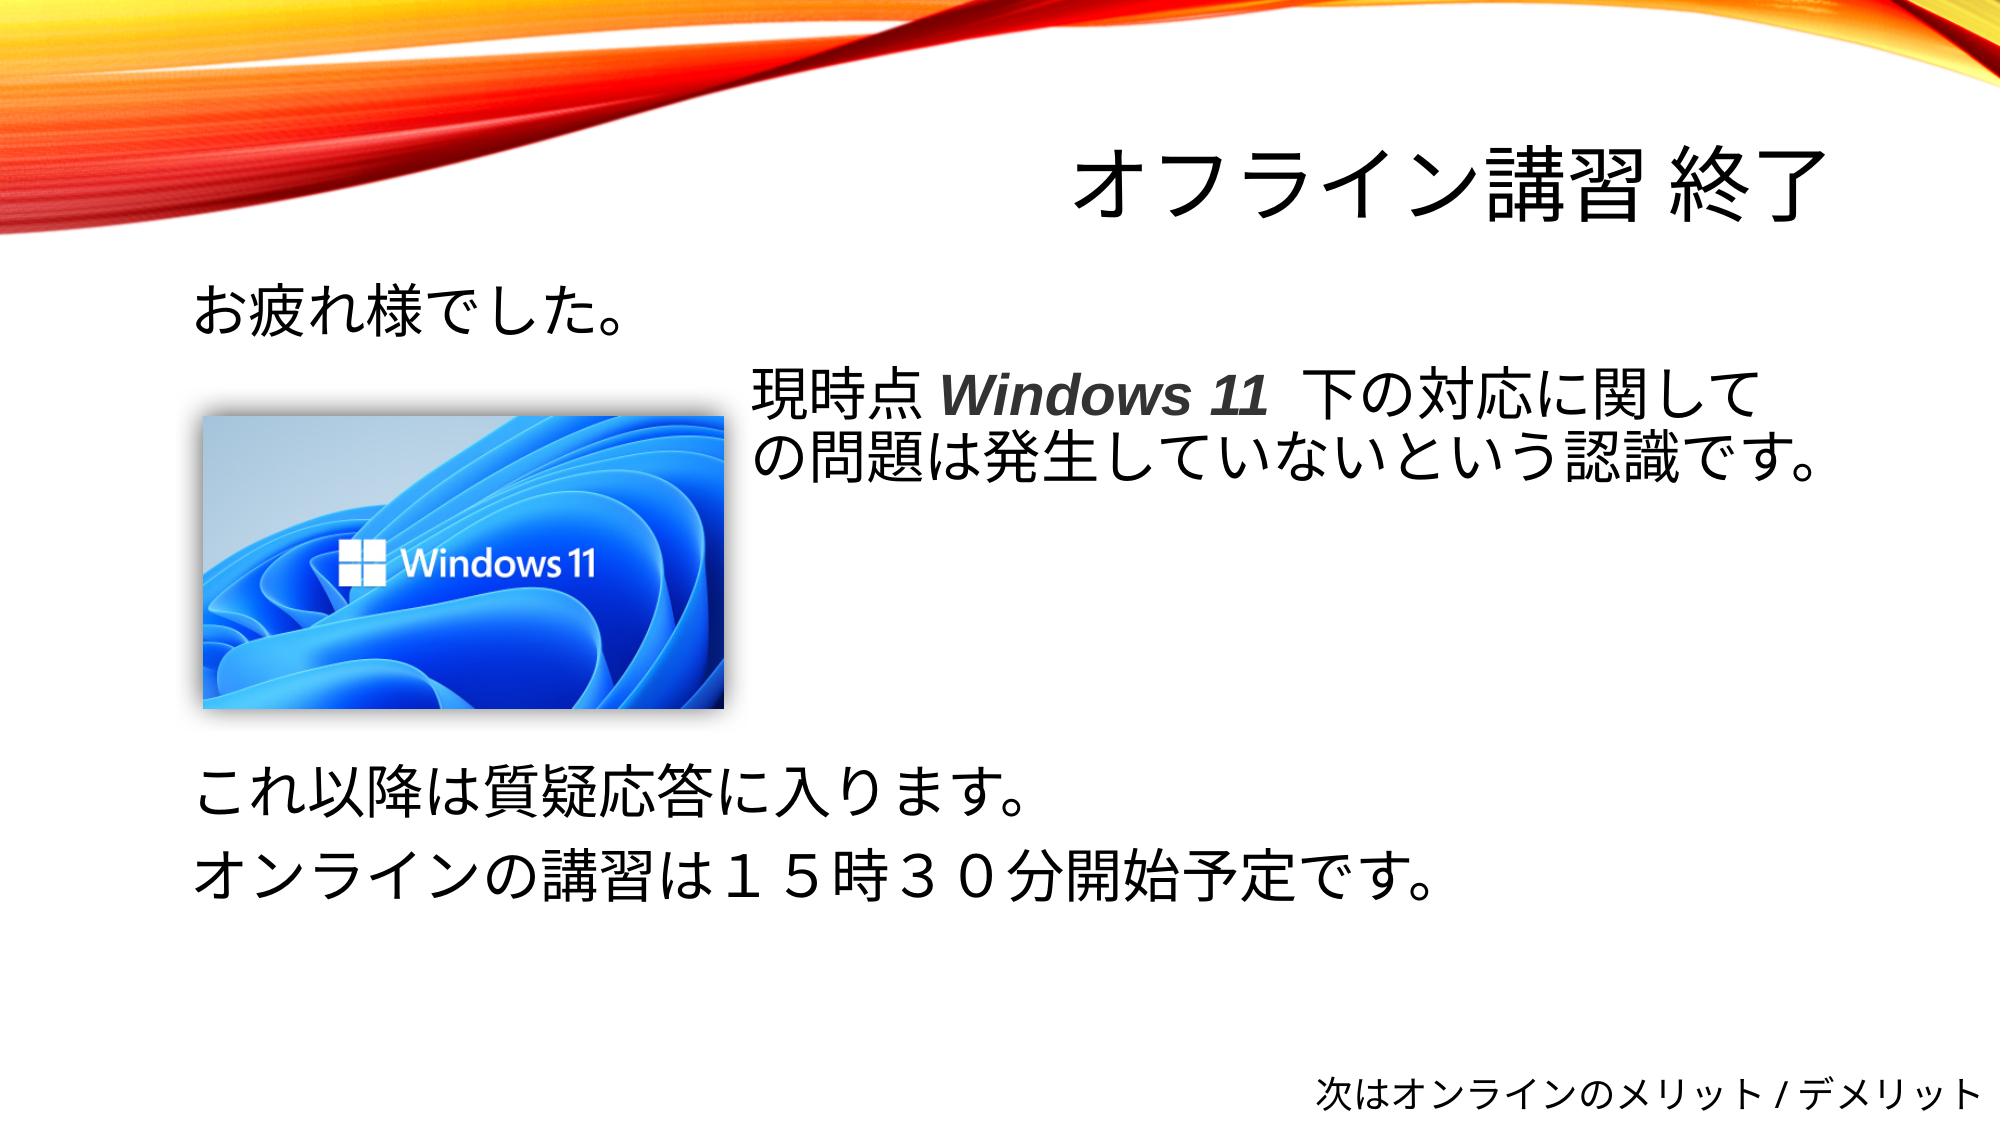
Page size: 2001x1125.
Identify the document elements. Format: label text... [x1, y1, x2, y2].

picture [203, 415, 724, 709]
text_box 次はオンラインのメリット/デメリット [1148, 1067, 2000, 1125]
title オフライン講習 終了 [149, 101, 1851, 275]
list お疲れ様でした。 現時点Windows 11 下の対応に関しての問題は発生していないという認識です。 これ以降は質疑応答に入ります。 オンラインの講習は１５時３０分開始予定です。 [175, 274, 1825, 995]
picture [0, 0, 2000, 237]
